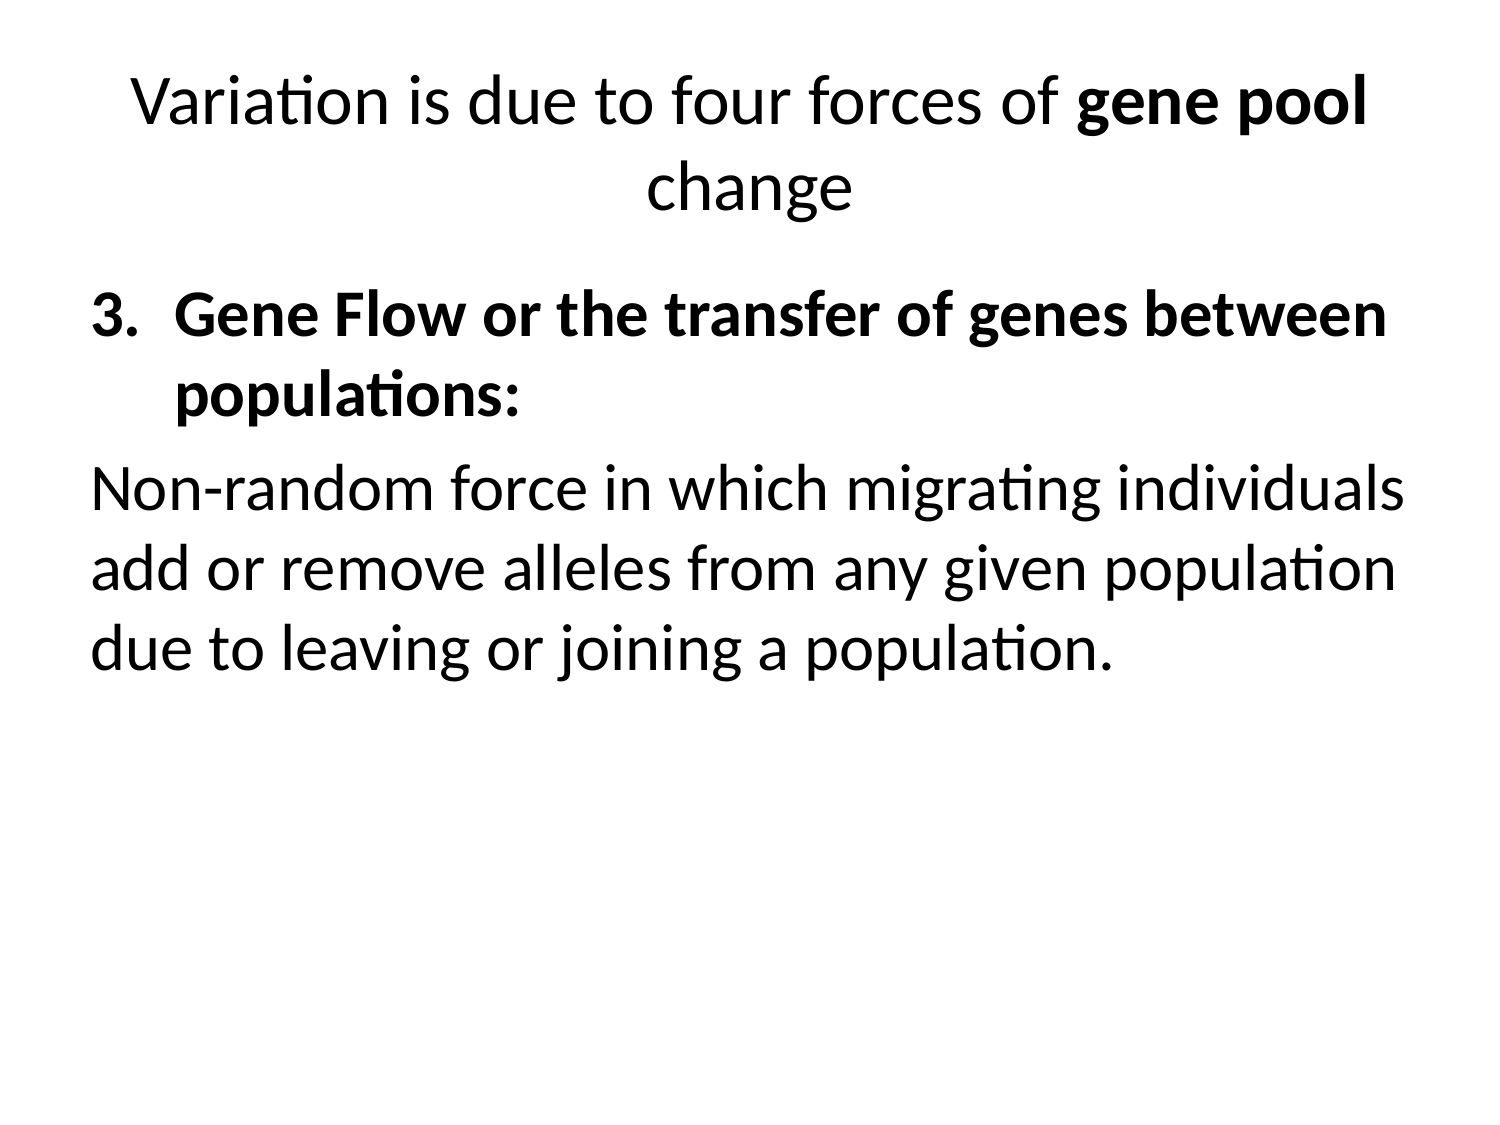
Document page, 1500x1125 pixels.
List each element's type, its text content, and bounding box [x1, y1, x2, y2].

list Gene Flow or the transfer of genes between populations: Non-random force in which migrating individuals add or remove alleles from any given population due to leaving or joining a population. [75, 262, 1425, 1005]
title Variation is due to four forces of gene pool change [75, 45, 1425, 233]
